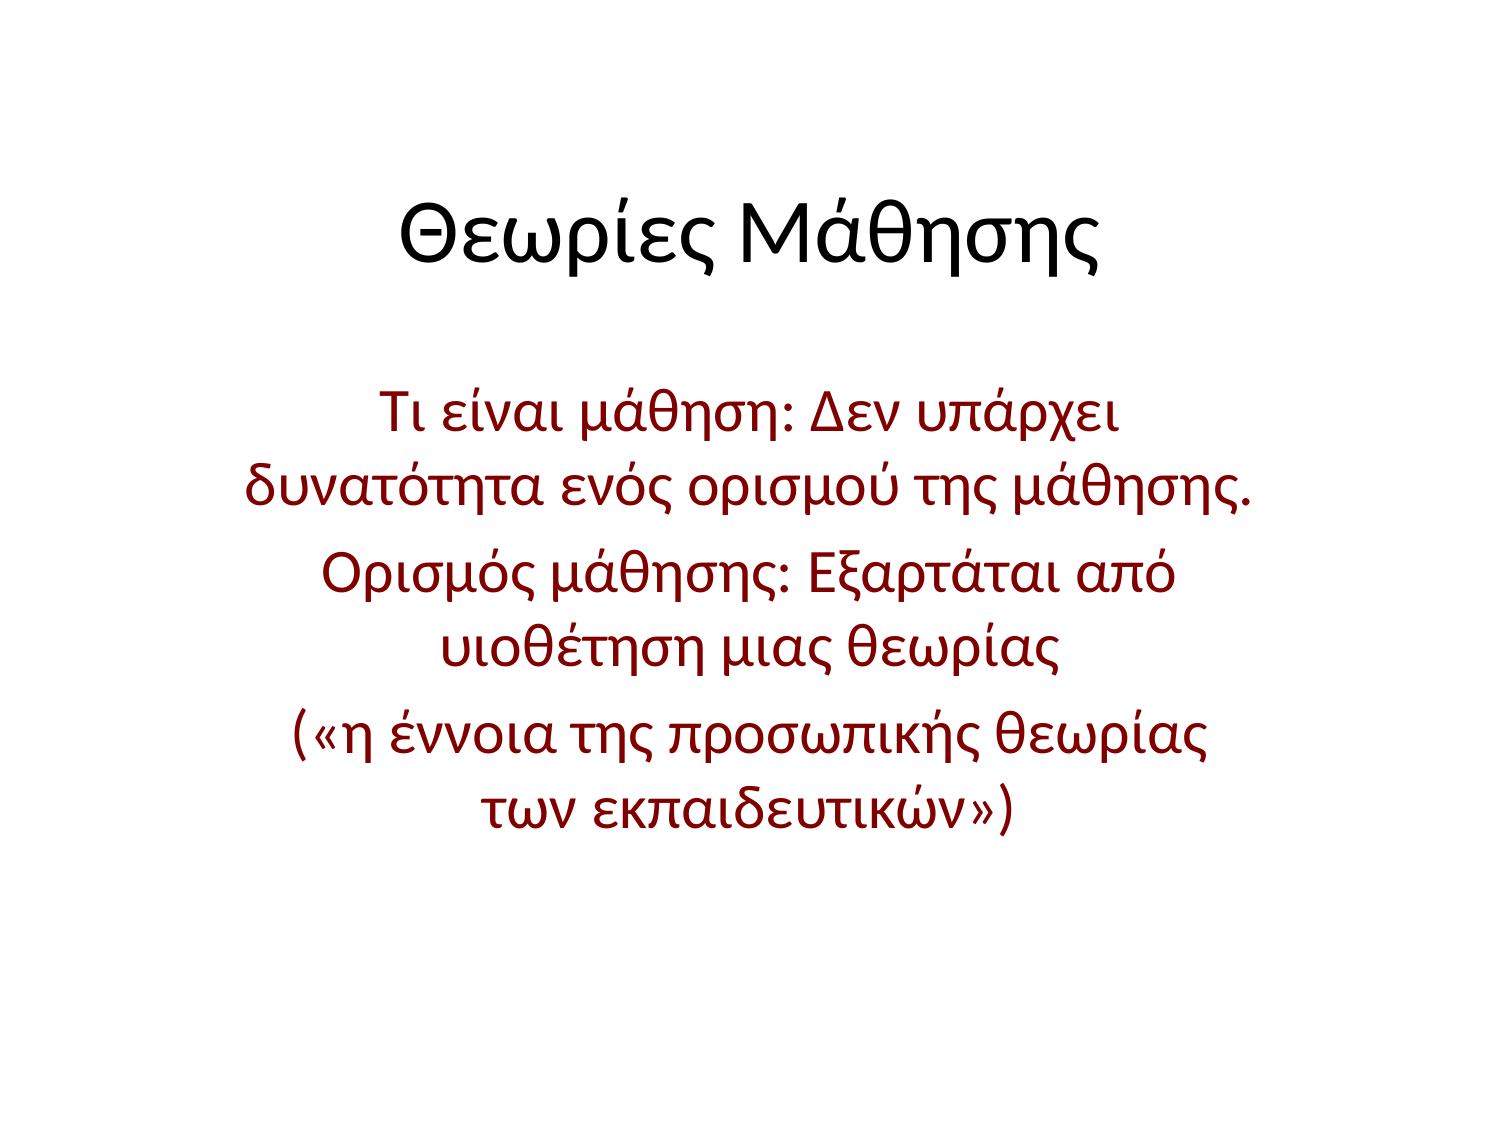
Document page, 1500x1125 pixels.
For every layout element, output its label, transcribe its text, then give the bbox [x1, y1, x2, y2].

title Θεωρίες Μάθησης [112, 113, 1388, 338]
subtitle Τι είναι μάθηση: Δεν υπάρχει δυνατότητα ενός ορισμού της μάθησης. Ορισμός μάθησης: Εξαρτάται από υιοθέτηση μιας θεωρίας («η έννοια της προσωπικής θεωρίας των εκπαιδευτικών») [225, 361, 1275, 925]
